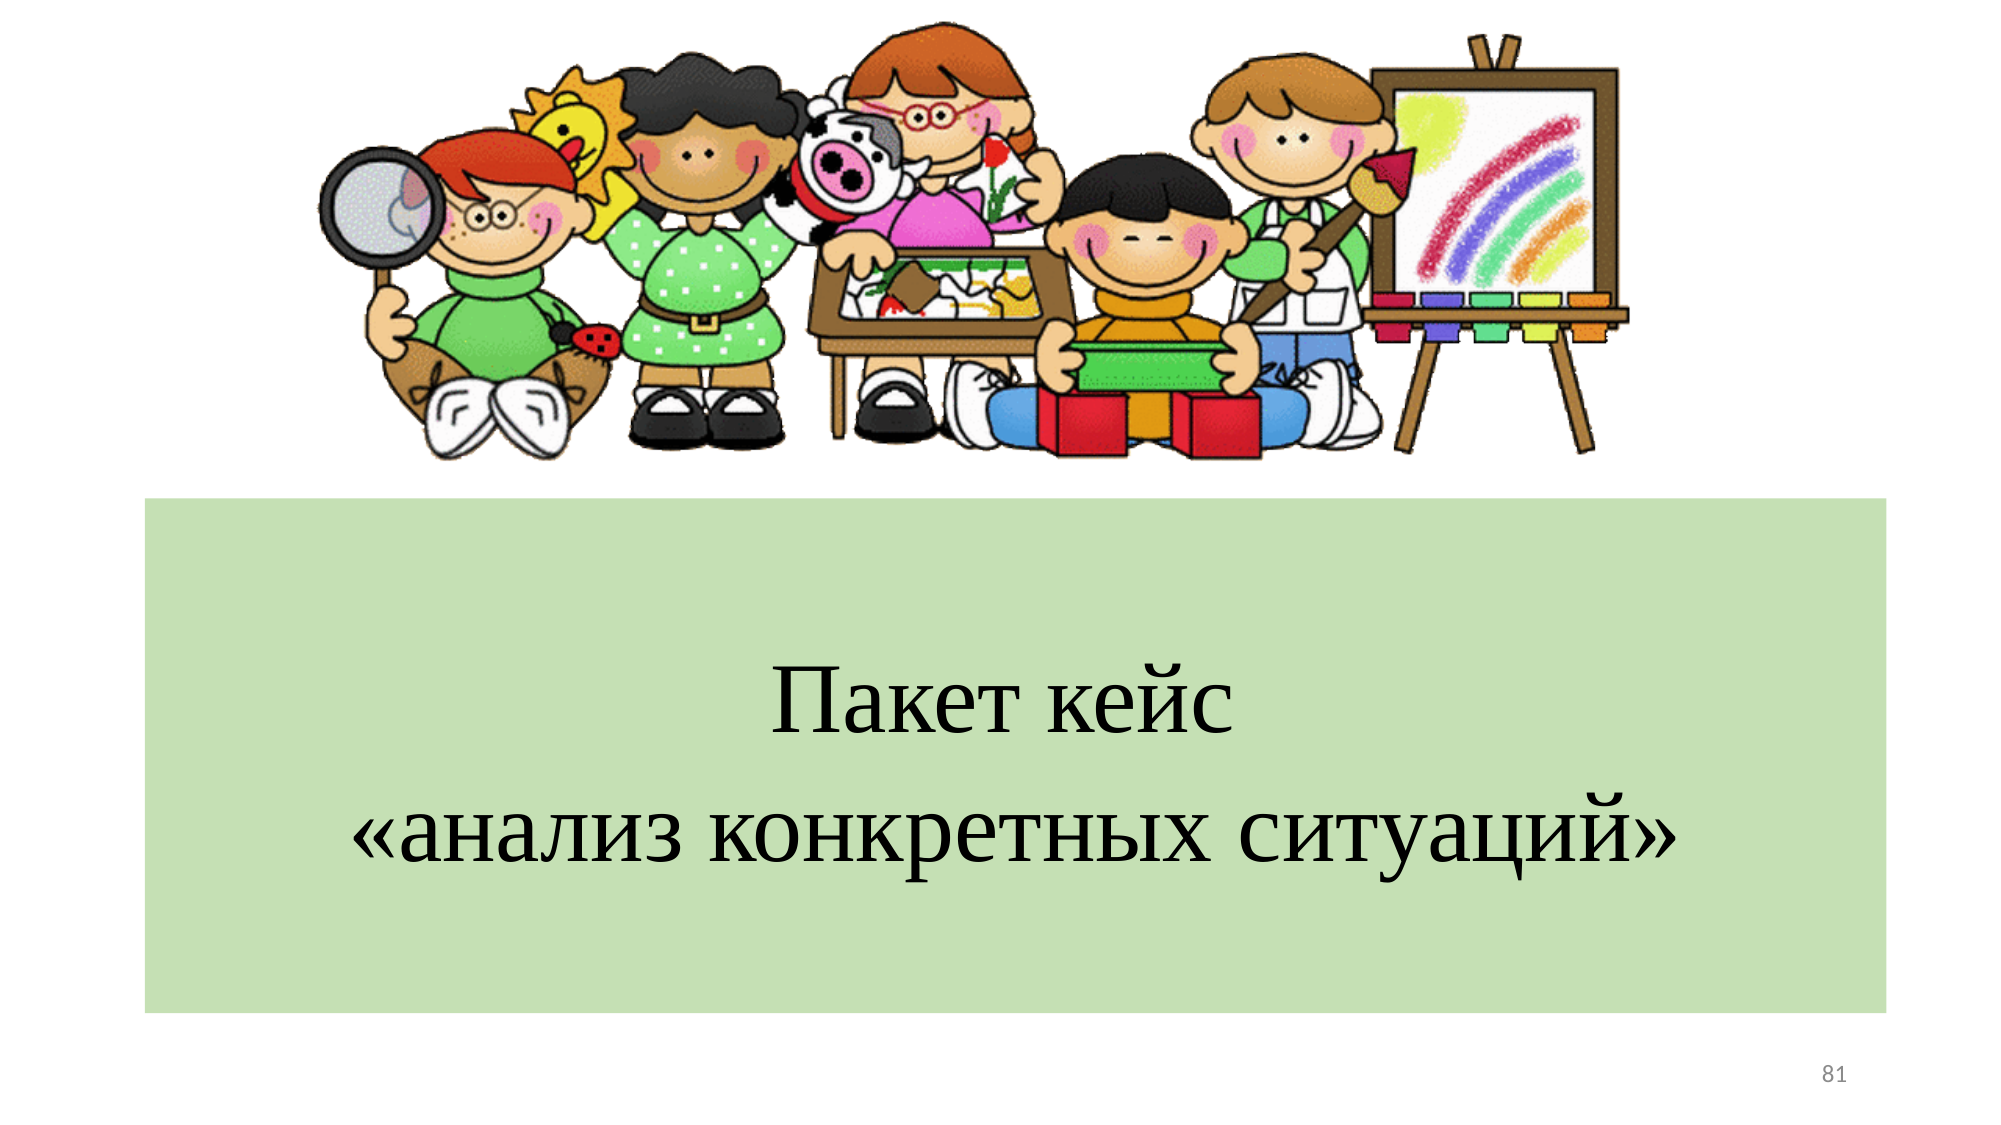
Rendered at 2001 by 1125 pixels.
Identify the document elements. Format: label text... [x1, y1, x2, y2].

slide_number 81 [1412, 1042, 1863, 1103]
picture [315, 20, 1652, 466]
list Пакет кейс «анализ конкретных ситуаций» [144, 498, 1887, 1014]
